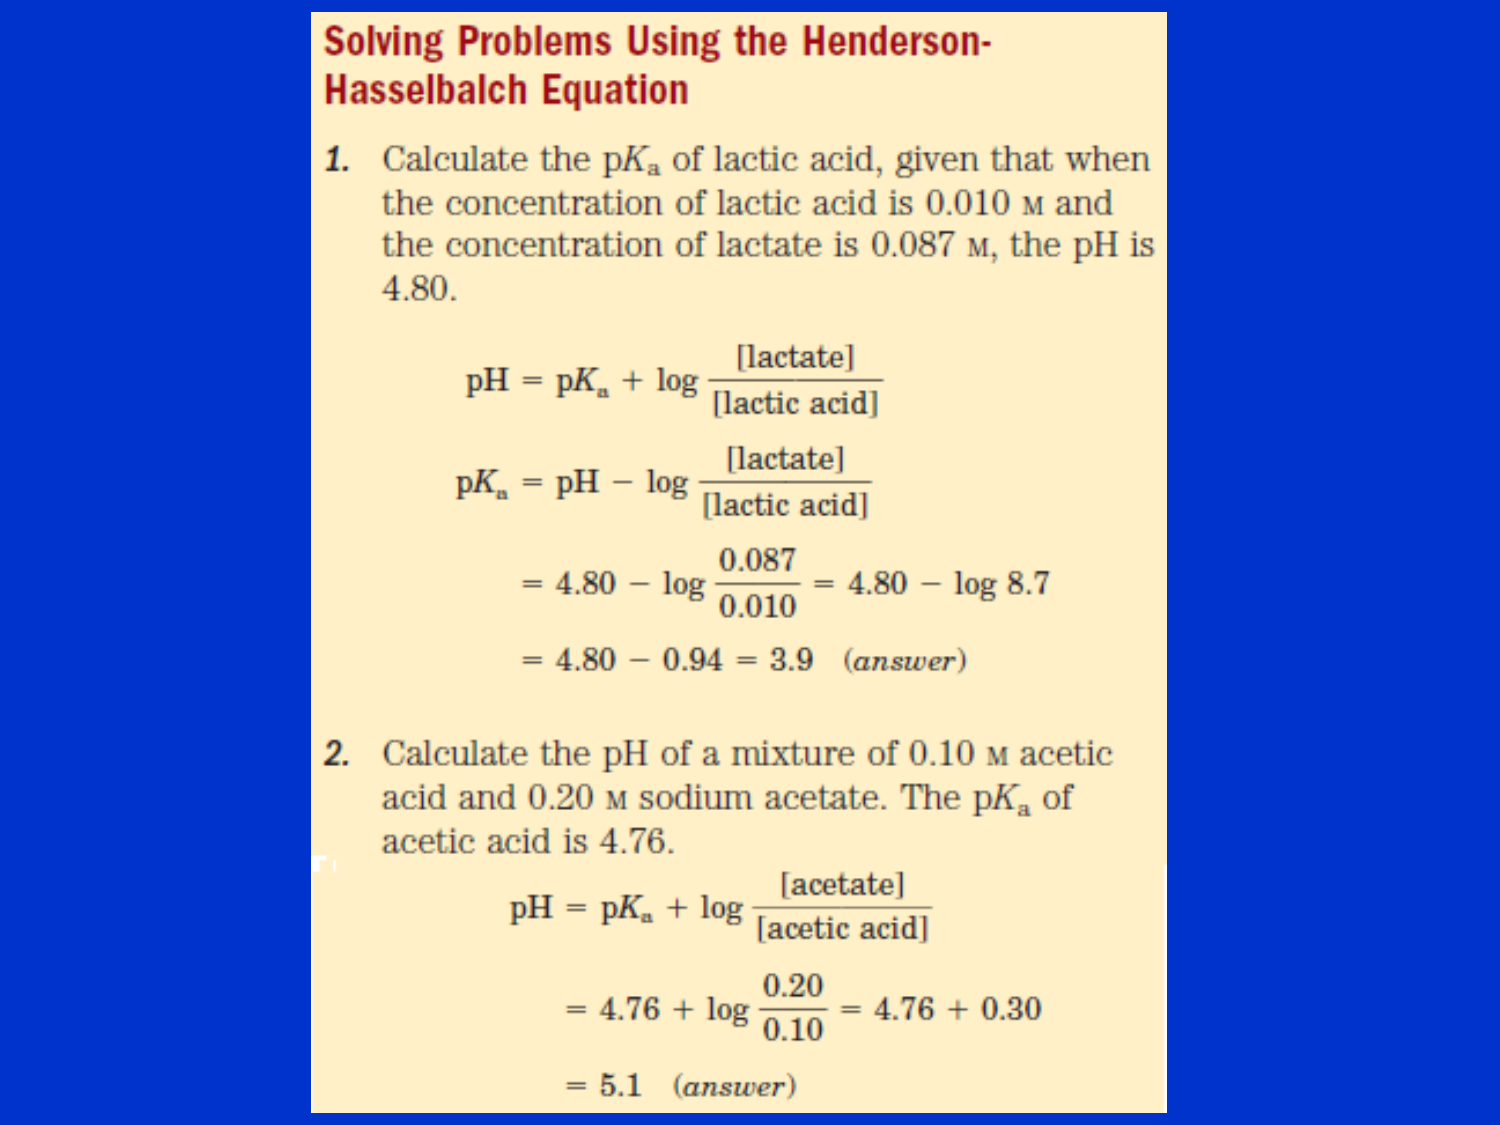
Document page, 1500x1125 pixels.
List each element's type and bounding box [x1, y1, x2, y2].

picture [311, 12, 1168, 1113]
